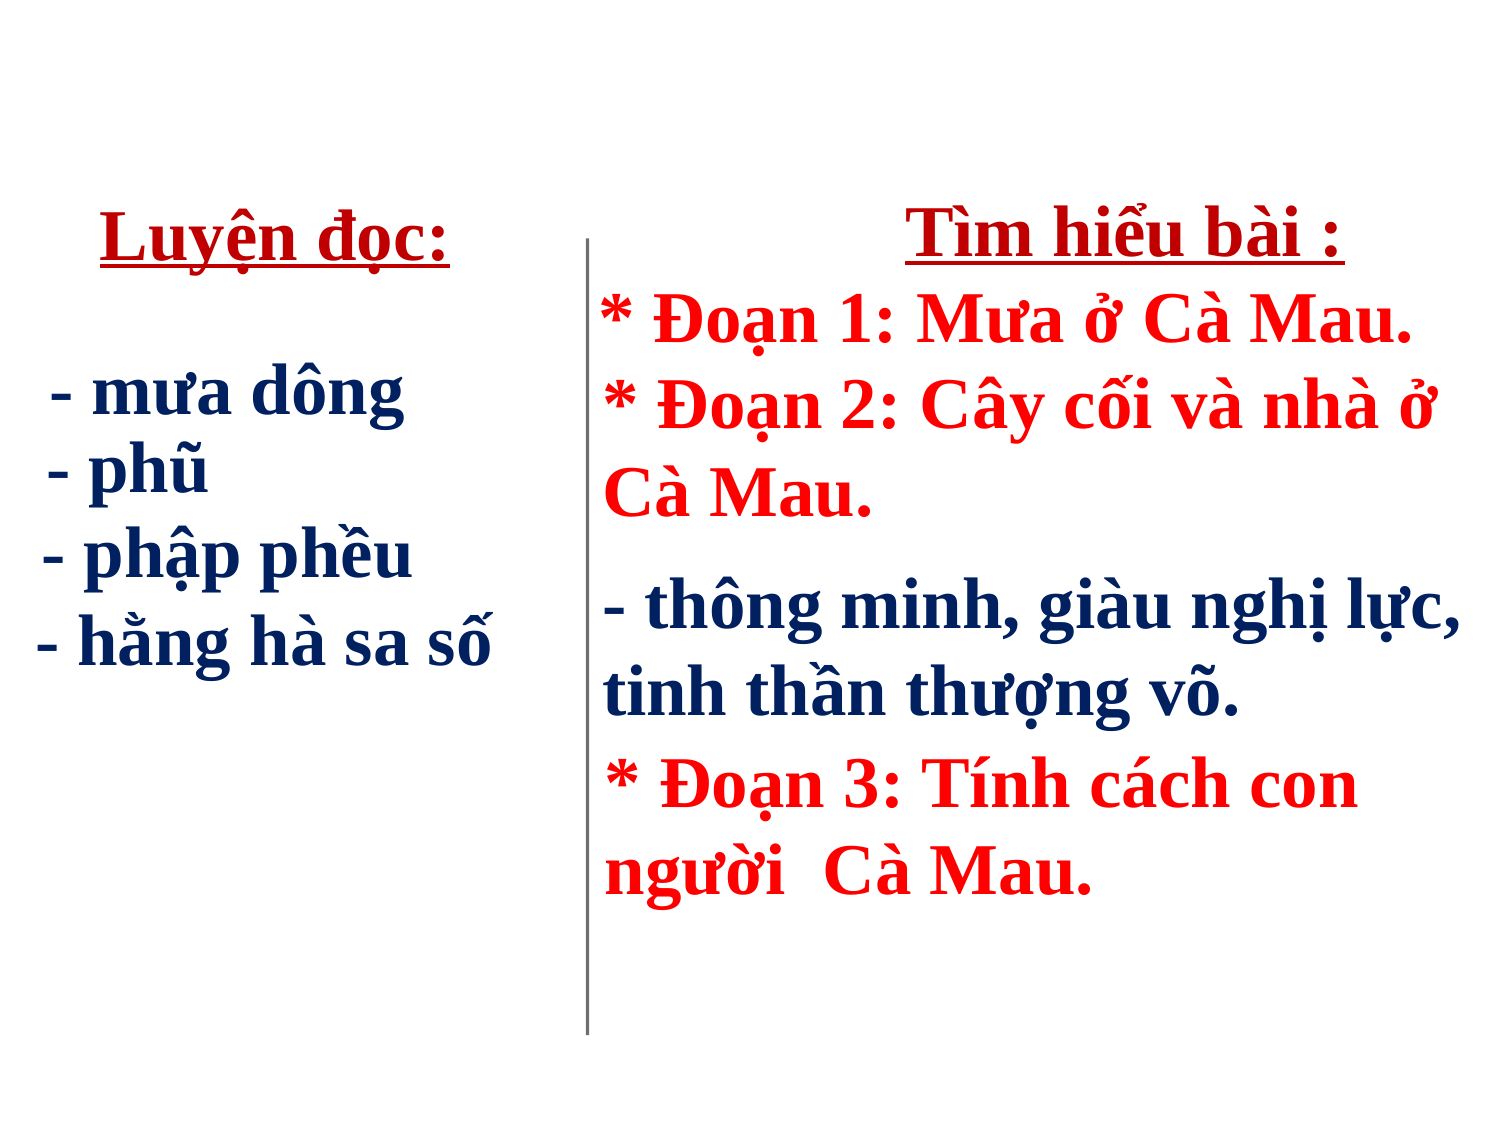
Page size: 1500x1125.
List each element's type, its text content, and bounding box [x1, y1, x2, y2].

text_box Tìm hiểu bài : [749, 176, 1500, 279]
text_box - thông minh, giàu nghị lực, tinh thần thượng võ. [587, 547, 1500, 738]
text_box Luyện đọc: [12, 179, 538, 282]
text_box - phập phều [0, 497, 466, 585]
text_box - hằng hà sa số [0, 585, 534, 688]
text_box * Đoạn 3: Tính cách con người Cà Mau. [589, 726, 1478, 917]
text_box * Đoạn 1: Mưa ở Cà Mau. [562, 262, 1450, 365]
text_box - phũ [3, 412, 253, 497]
text_box - mưa dông [0, 334, 455, 437]
text_box * Đoạn 2: Cây cối và nhà ở Cà Mau. [587, 348, 1475, 539]
